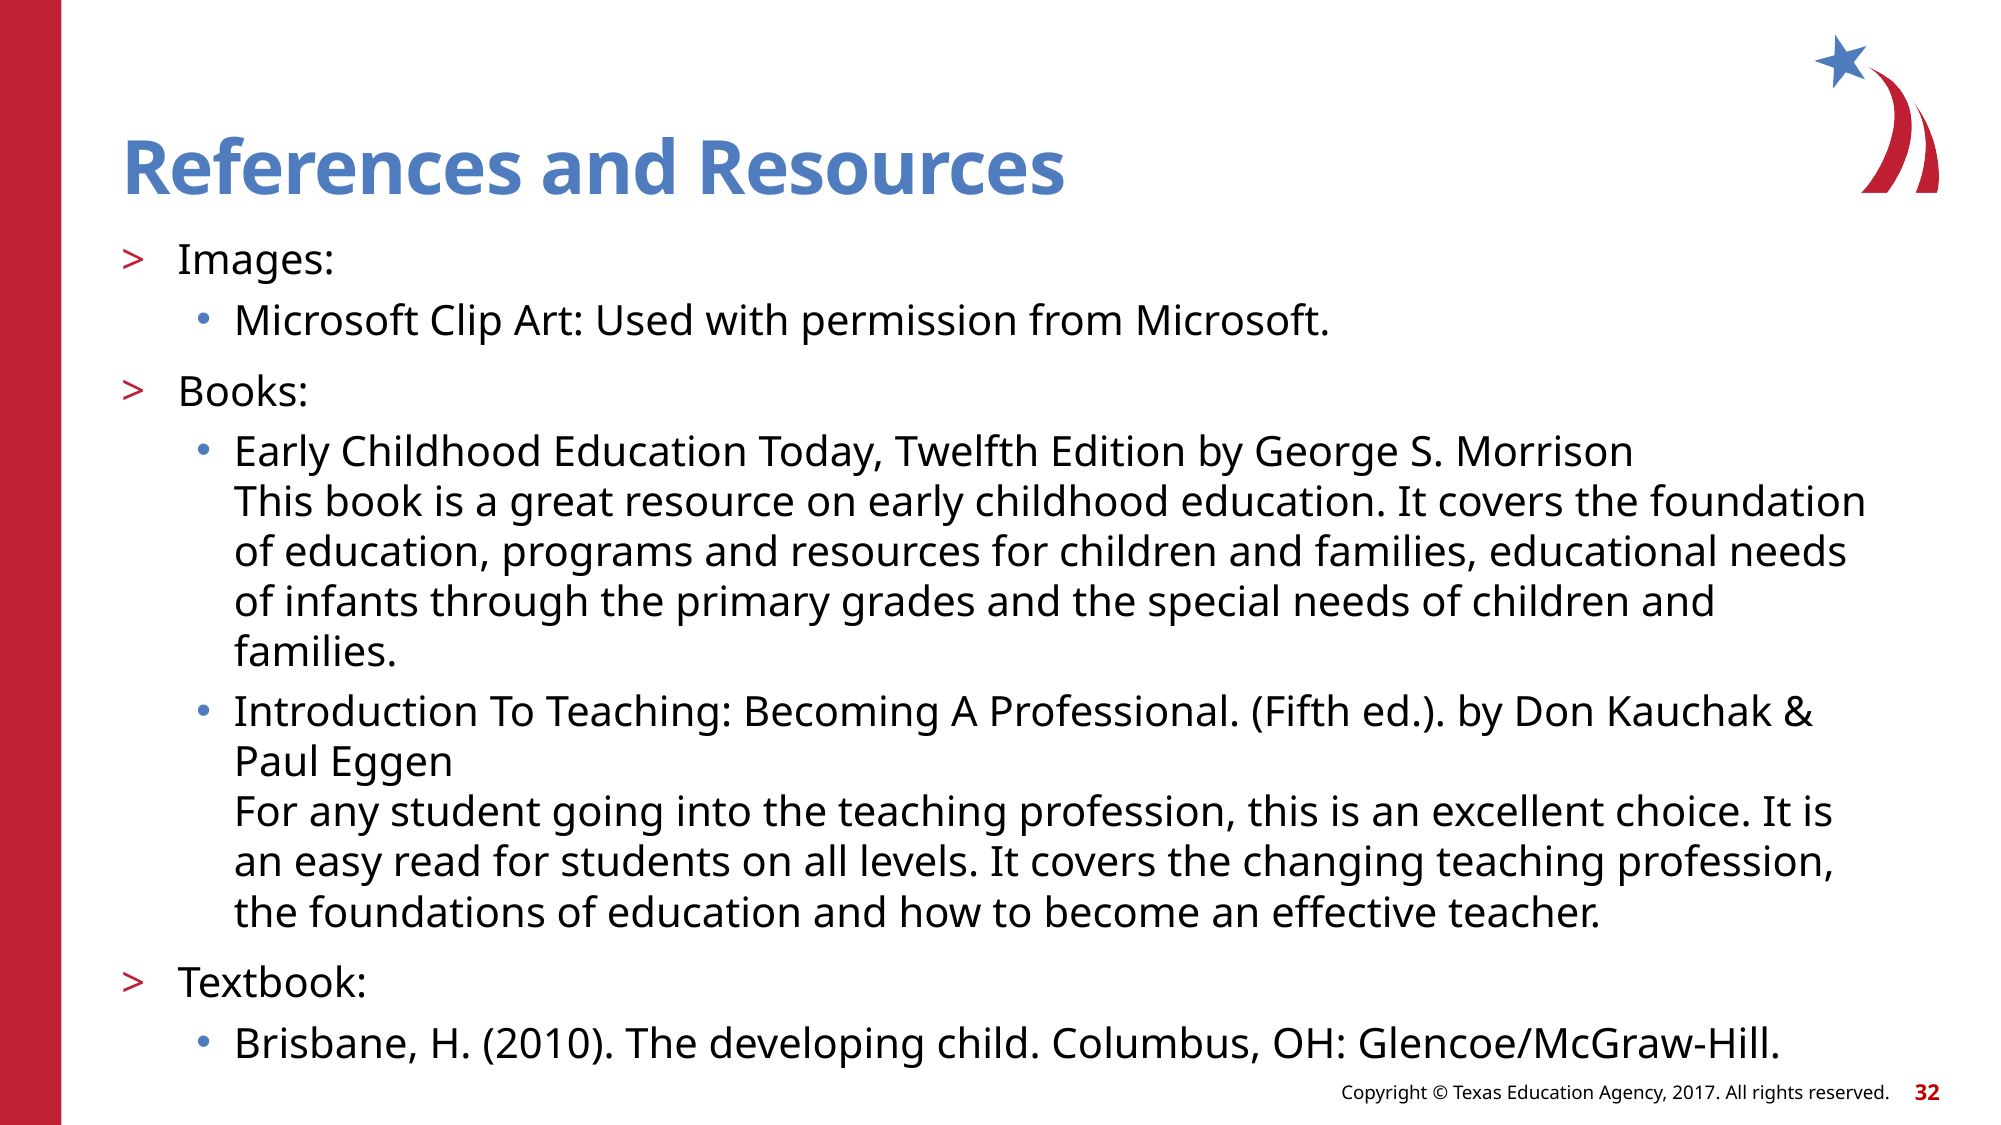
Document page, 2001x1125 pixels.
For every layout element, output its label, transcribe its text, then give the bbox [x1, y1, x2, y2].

list Images: Microsoft Clip Art: Used with permission from Microsoft. Books: Early Childhood Education Today, Twelfth Edition by George S. Morrison This book is a great resource on early childhood education. It covers the foundation of education, programs and resources for children and families, educational needs of infants through the primary grades and the special needs of children and families. Introduction To Teaching: Becoming A Professional. (Fifth ed.). by Don Kauchak & Paul Eggen For any student going into the teaching profession, this is an excellent choice. It is an easy read for students on all levels. It covers the changing teaching profession, the foundations of education and how to become an effective teacher. Textbook: Brisbane, H. (2010). The developing child. Columbus, OH: Glencoe/McGraw-Hill. [121, 233, 1884, 1010]
title References and Resources [121, 66, 1772, 211]
picture [1814, 34, 1939, 193]
